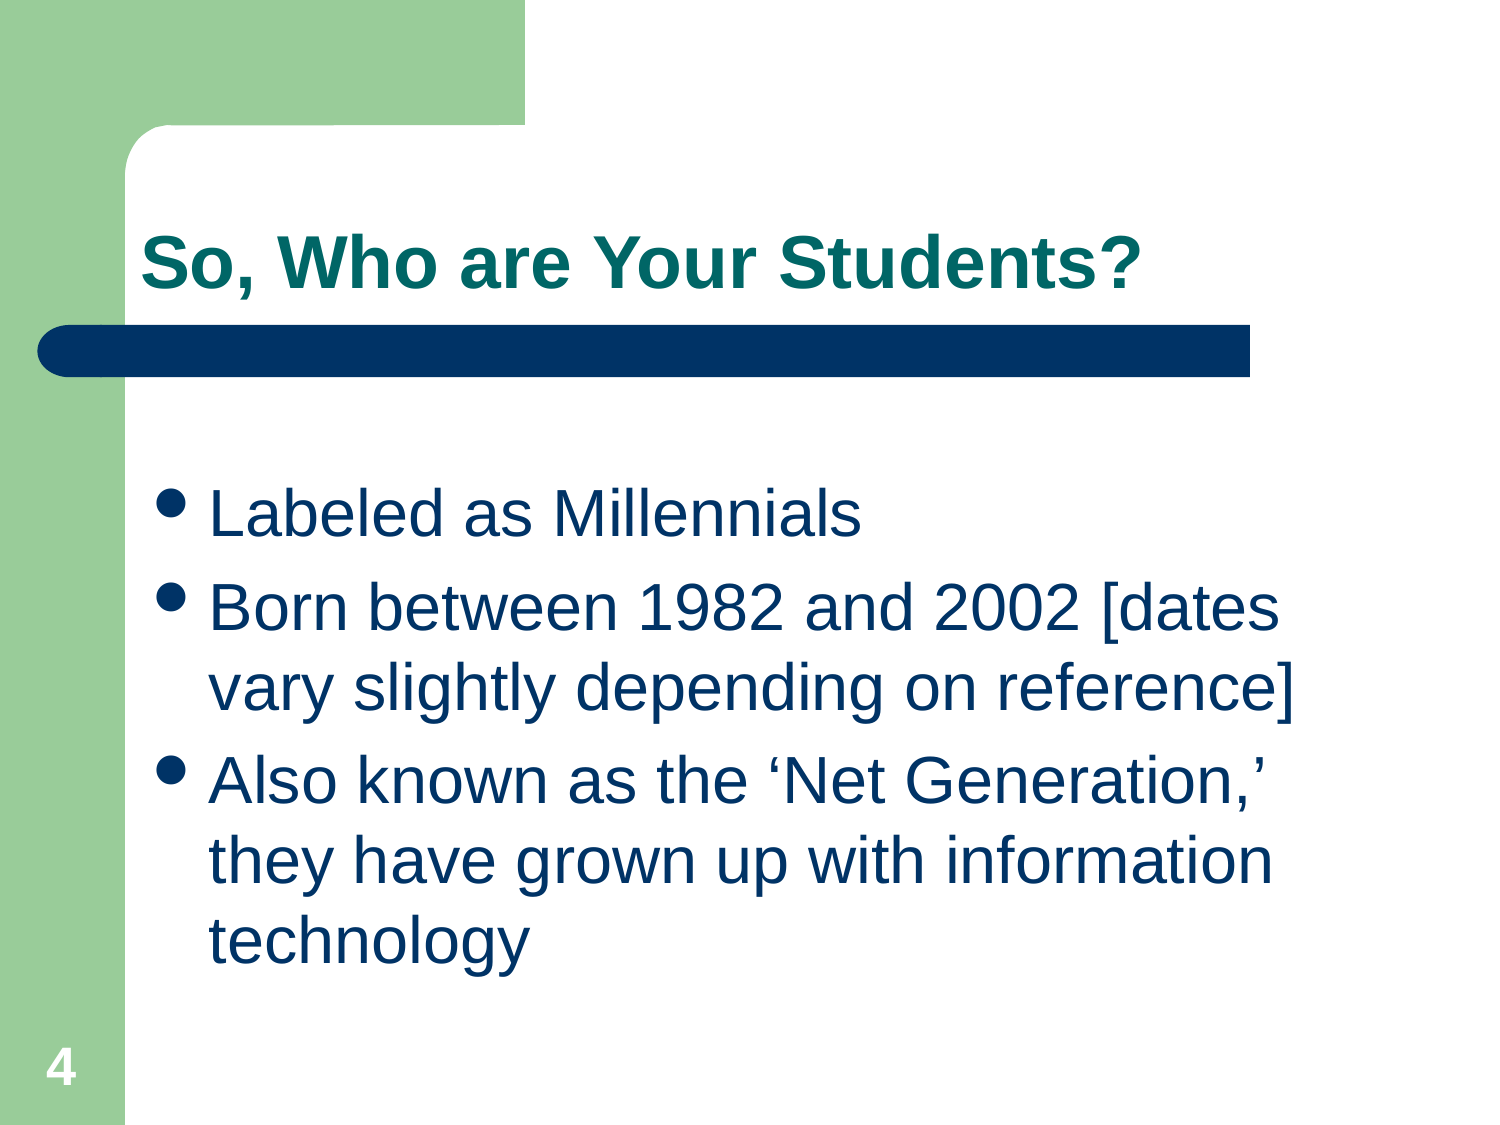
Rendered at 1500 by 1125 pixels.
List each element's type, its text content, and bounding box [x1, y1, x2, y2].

slide_number 4 [13, 1023, 111, 1105]
list Labeled as Millennials Born between 1982 and 2002 [dates vary slightly depending on reference] Also known as the ‘Net Generation,’ they have grown up with information technology [137, 462, 1400, 999]
title So, Who are Your Students? [124, 124, 1426, 313]
